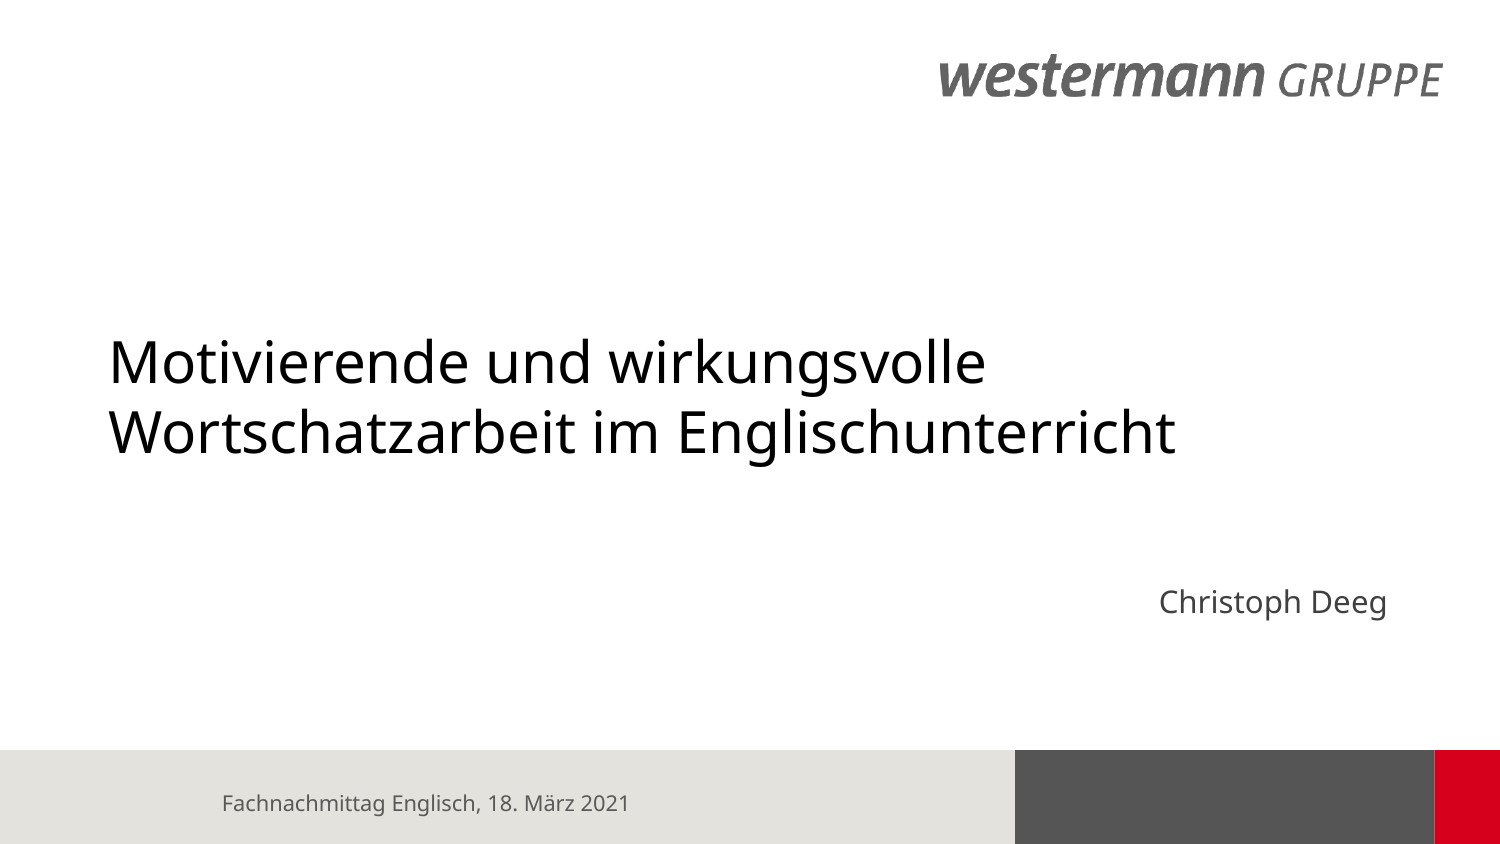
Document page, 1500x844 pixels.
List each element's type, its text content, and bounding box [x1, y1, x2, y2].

footer Fachnachmittag Englisch, 18. März 2021 [206, 782, 960, 828]
title Motivierende und wirkungsvolle Wortschatzarbeit im Englischunterricht [93, 356, 1425, 433]
picture [940, 54, 1443, 97]
list Christoph Deeg [93, 537, 1456, 649]
